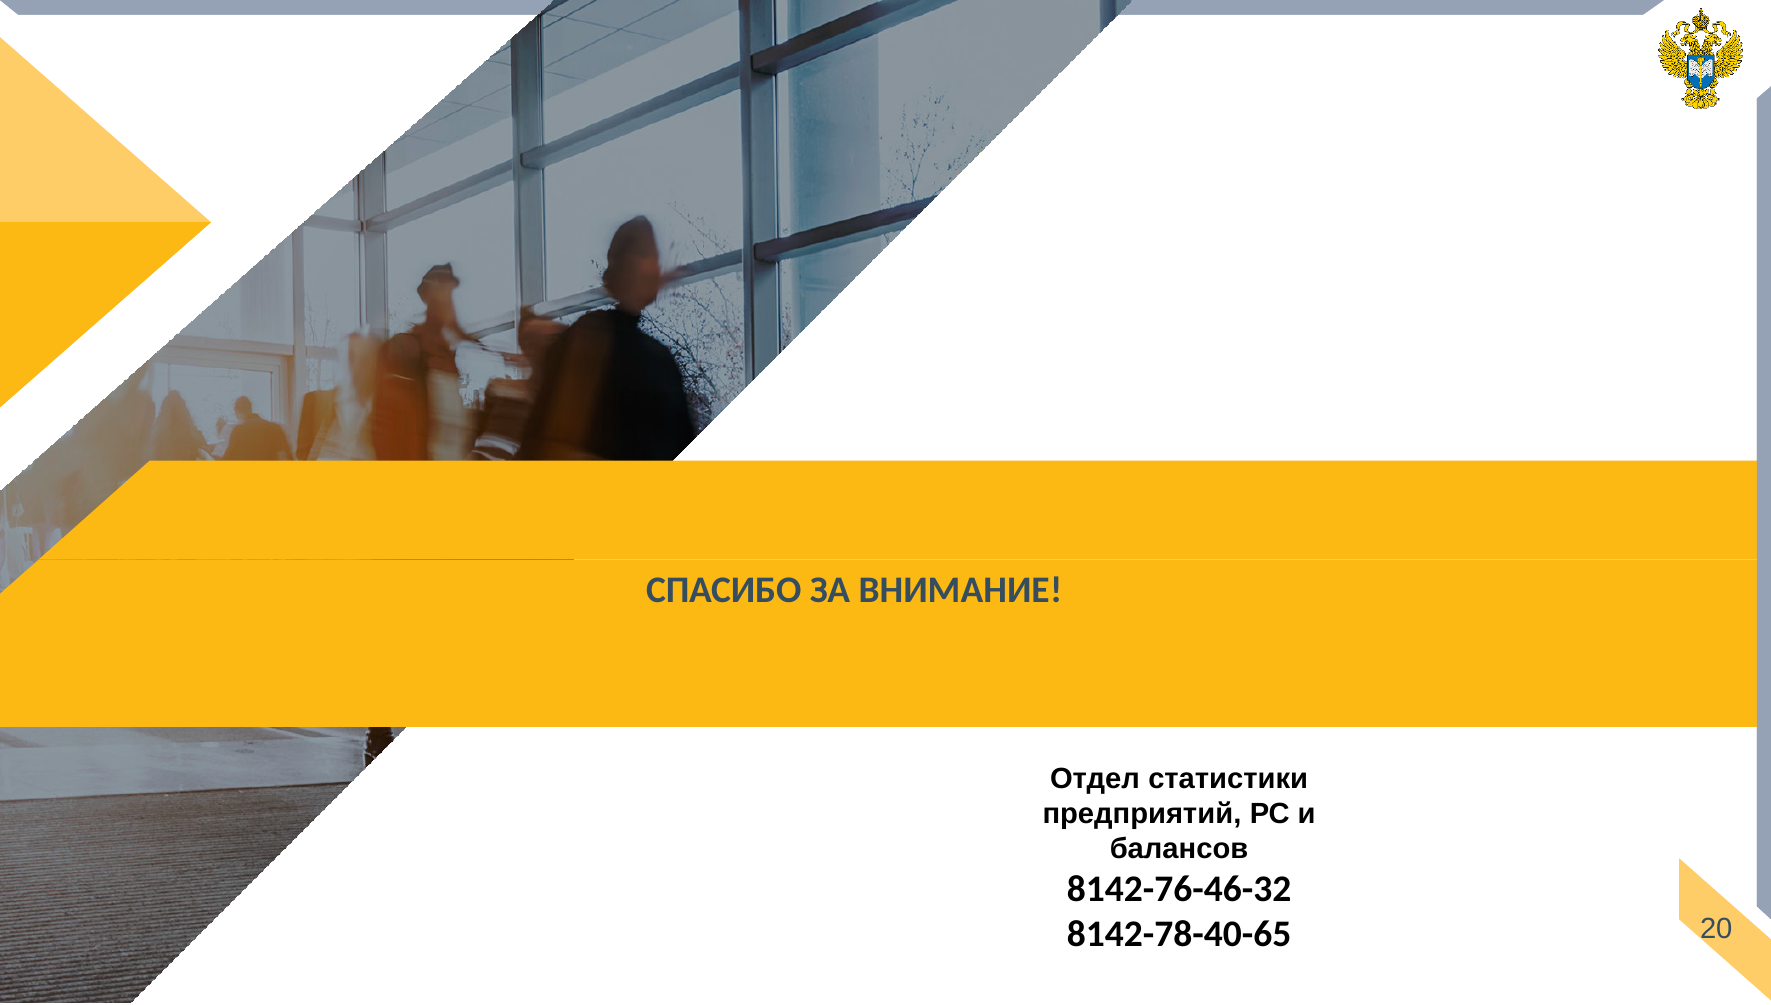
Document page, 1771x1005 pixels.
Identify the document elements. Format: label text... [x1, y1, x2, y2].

picture [1658, 8, 1743, 109]
picture [0, 727, 1132, 1003]
slide_number 20 [1700, 909, 1741, 945]
text_box Отдел статистики предприятий, РС и балансов 8142-76-46-32 8142-78-40-65 [972, 752, 1386, 962]
title СПАСИБО ЗА ВНИМАНИЕ! [522, 564, 1186, 610]
picture [0, 0, 1132, 592]
